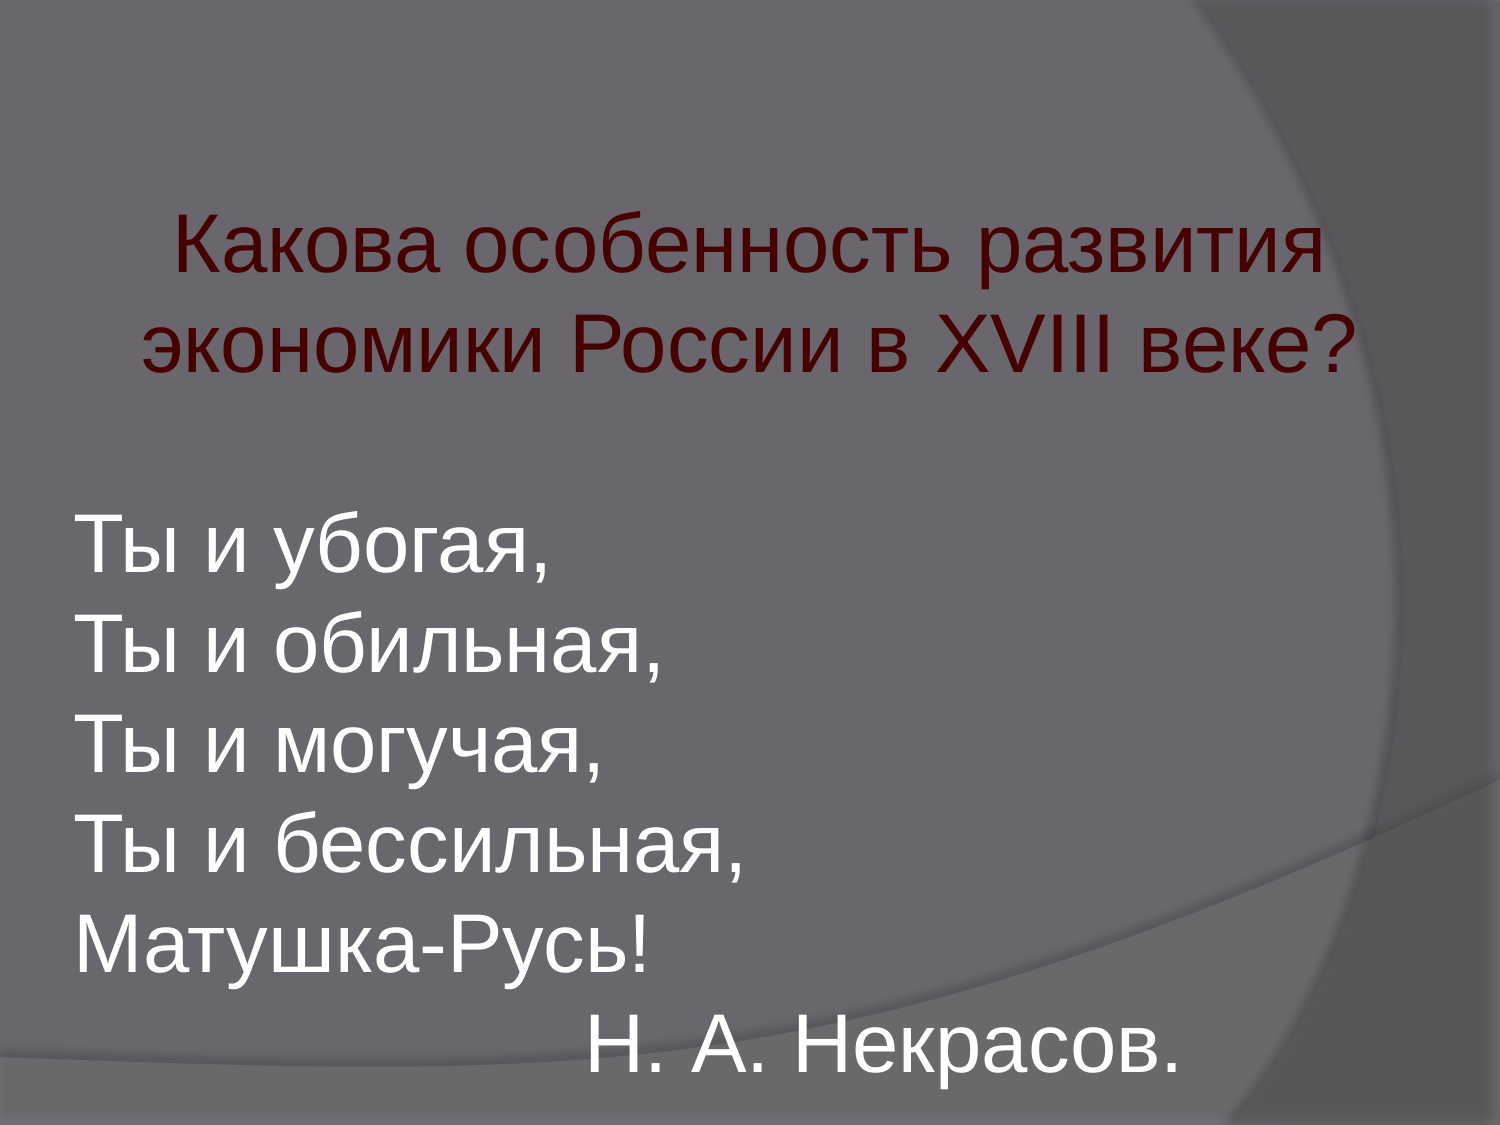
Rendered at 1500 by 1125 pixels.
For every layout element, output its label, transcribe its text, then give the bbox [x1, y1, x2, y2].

text_box Какова особенность развития экономики России в XVIII веке? Ты и убогая, Ты и обильная, Ты и могучая, Ты и бессильная, Матушка-Русь! Н. А. Некрасов. [58, 81, 1442, 1125]
